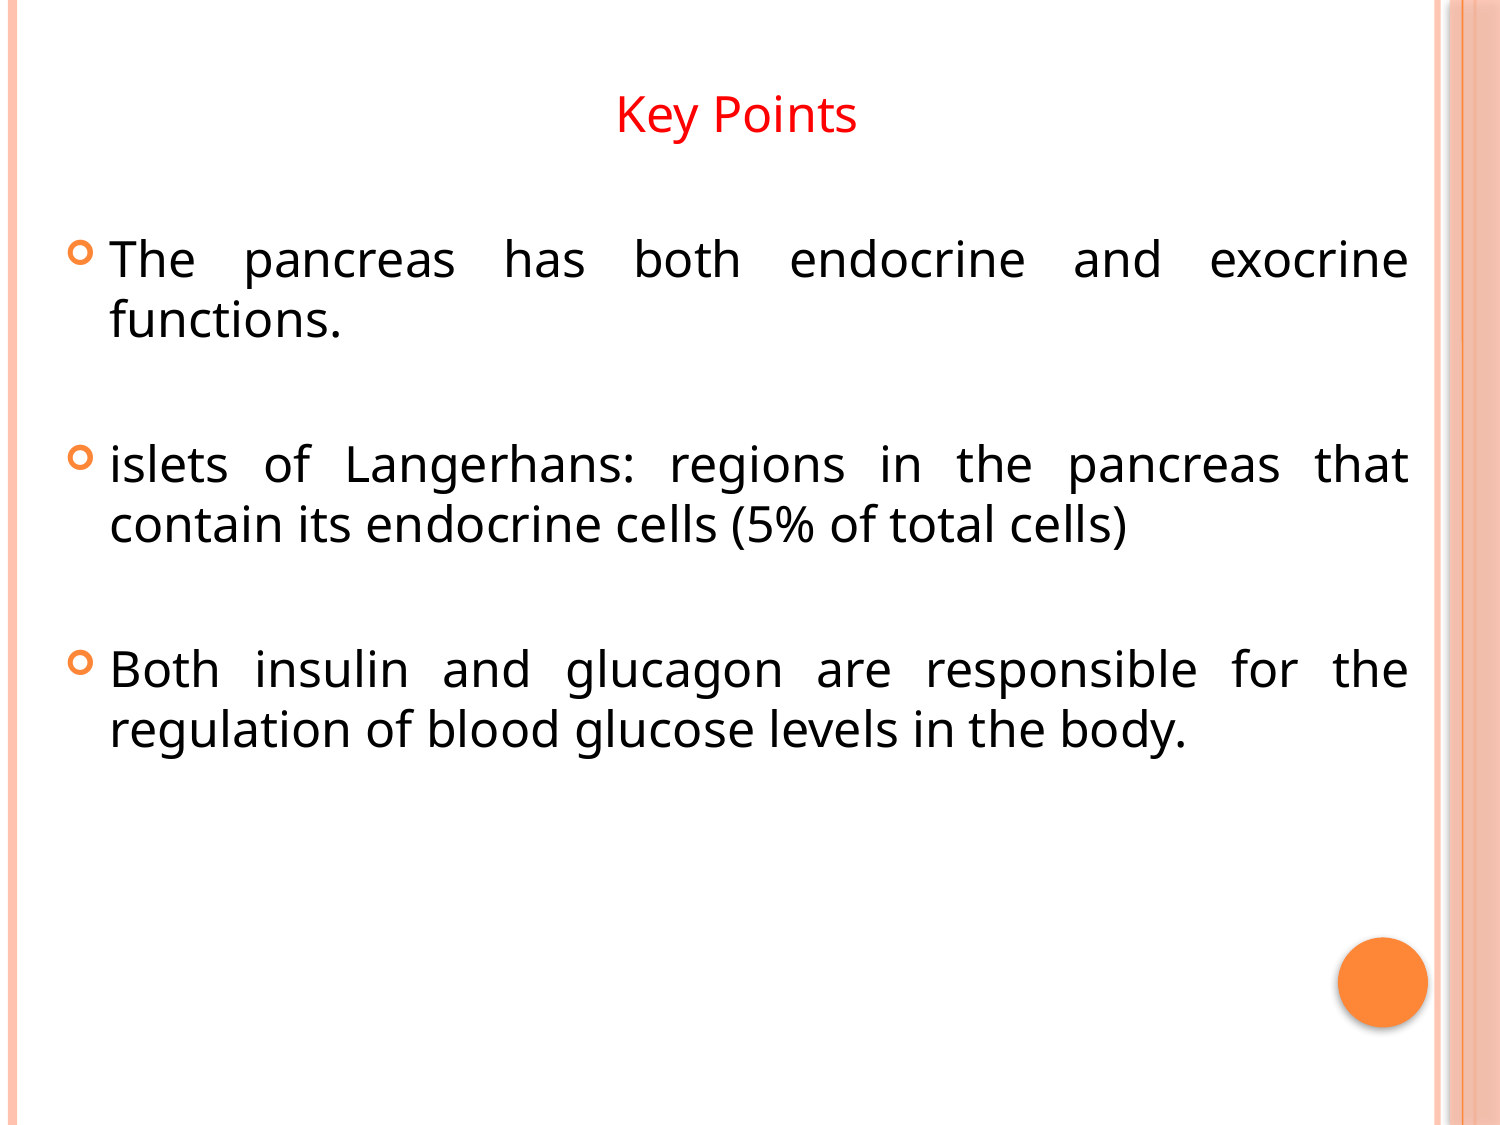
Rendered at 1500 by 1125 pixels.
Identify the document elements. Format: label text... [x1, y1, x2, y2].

list Key Points The pancreas has both endocrine and exocrine functions. islets of Langerhans: regions in the pancreas that contain its endocrine cells (5% of total cells) Both insulin and glucagon are responsible for the regulation of blood glucose levels in the body. [50, 75, 1425, 1000]
